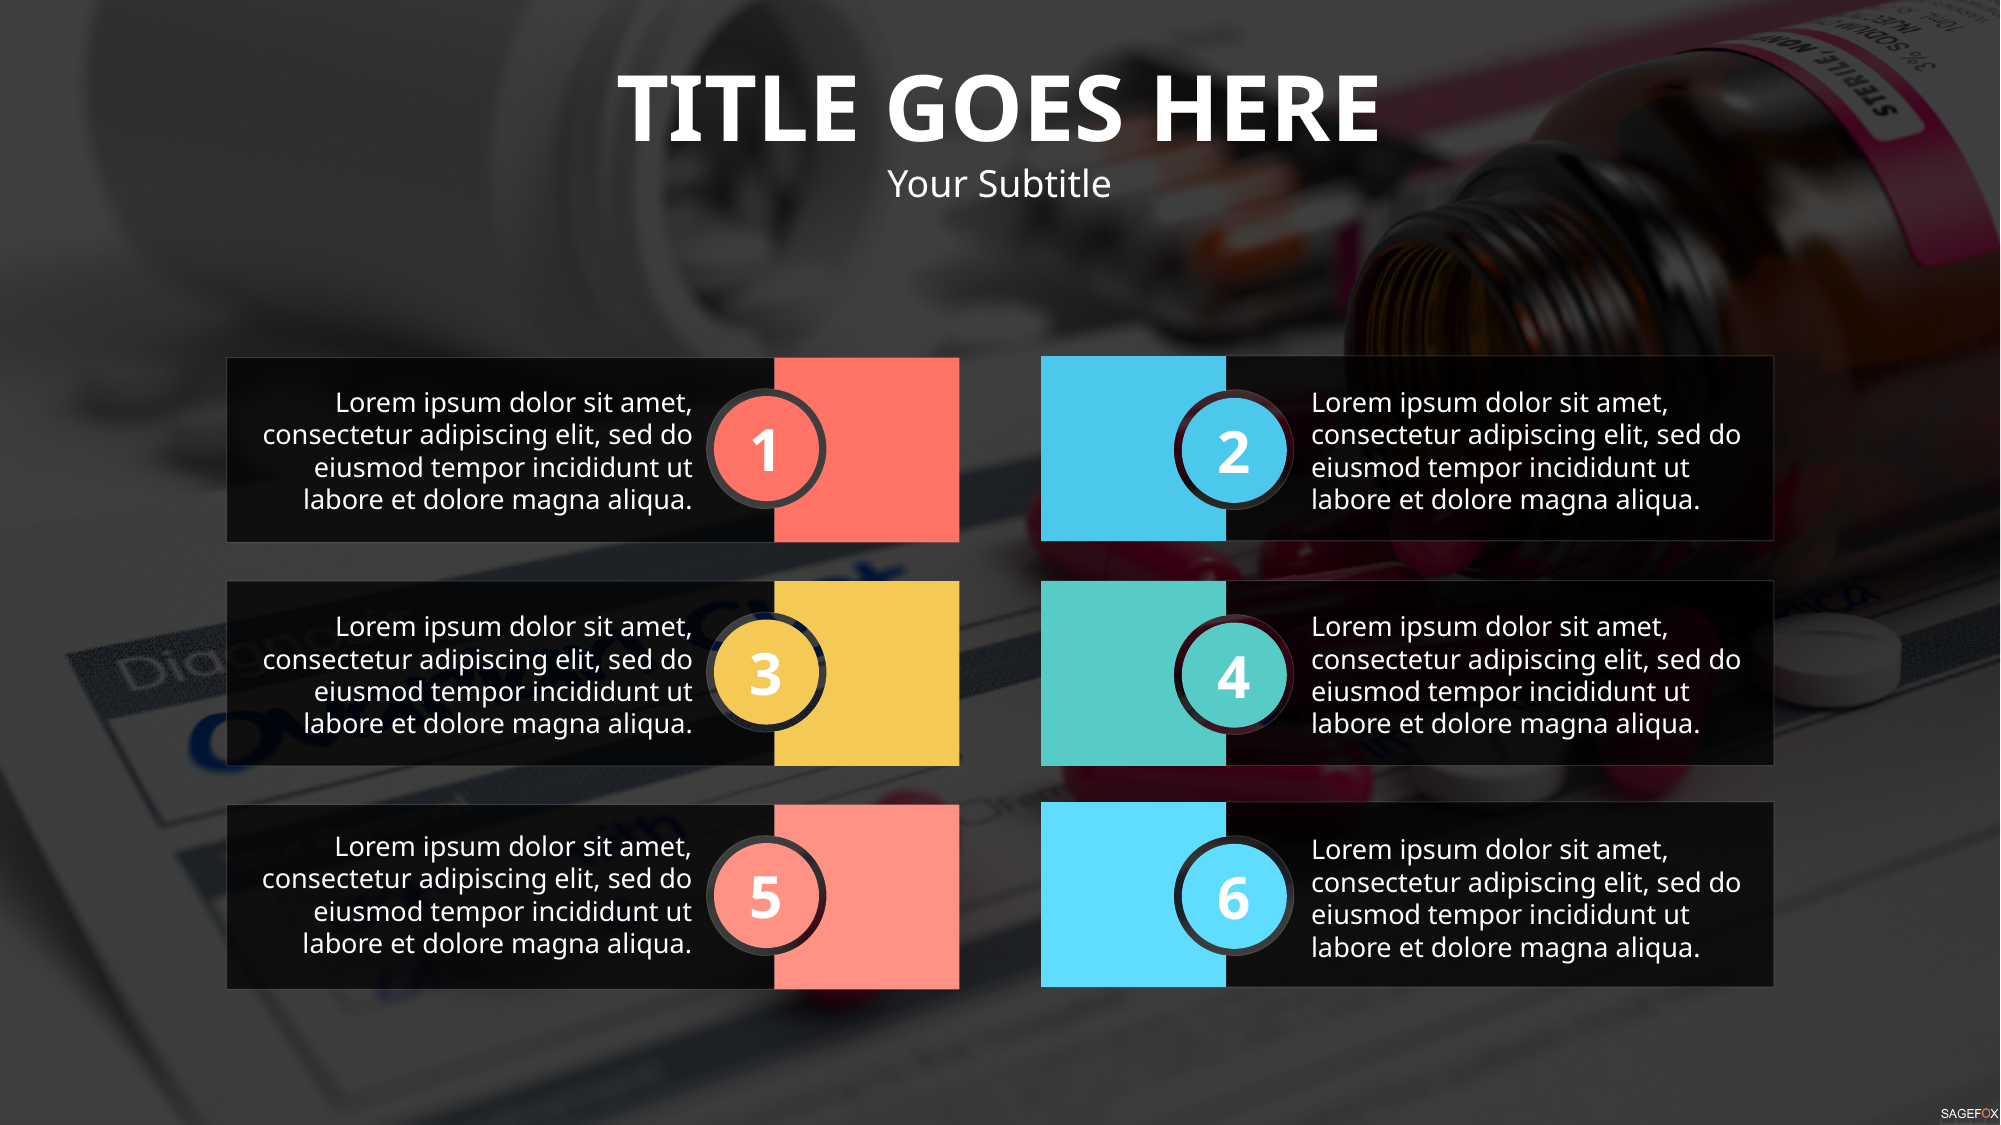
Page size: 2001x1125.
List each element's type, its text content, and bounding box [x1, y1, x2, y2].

text_box [1224, 354, 1775, 542]
text_box 4 [1180, 621, 1288, 729]
text_box Lorem ipsum dolor sit amet, consectetur adipiscing elit, sed do eiusmod tempor incididunt ut labore et dolore magna aliqua. [242, 384, 693, 515]
text_box [225, 356, 776, 544]
text_box 3 [712, 618, 821, 726]
text_box 5 [712, 842, 821, 950]
text_box Lorem ipsum dolor sit amet, consectetur adipiscing elit, sed do eiusmod tempor incididunt ut labore et dolore magna aliqua. [241, 828, 692, 959]
text_box [776, 803, 961, 991]
text_box [225, 803, 776, 991]
text_box Lorem ipsum dolor sit amet, consectetur adipiscing elit, sed do eiusmod tempor incididunt ut labore et dolore magna aliqua. [242, 609, 693, 740]
text_box [1226, 579, 1775, 767]
text_box Lorem ipsum dolor sit amet, consectetur adipiscing elit, sed do eiusmod tempor incididunt ut labore et dolore magna aliqua. [1311, 832, 1762, 963]
text_box 2 [1180, 396, 1288, 504]
text_box [1040, 579, 1228, 767]
picture [0, 0, 2001, 1125]
text_box [776, 580, 961, 767]
text_box 6 [1180, 842, 1288, 950]
text_box [225, 580, 776, 767]
text_box 1 [712, 395, 821, 503]
text_box TITLE GOES HERE Your Subtitle [548, 42, 1452, 212]
text_box [1040, 355, 1228, 543]
text_box [1224, 800, 1775, 988]
text_box Lorem ipsum dolor sit amet, consectetur adipiscing elit, sed do eiusmod tempor incididunt ut labore et dolore magna aliqua. [1311, 609, 1762, 740]
text_box Lorem ipsum dolor sit amet, consectetur adipiscing elit, sed do eiusmod tempor incididunt ut labore et dolore magna aliqua. [1311, 384, 1762, 515]
text_box [1040, 801, 1228, 989]
text_box [776, 356, 961, 544]
